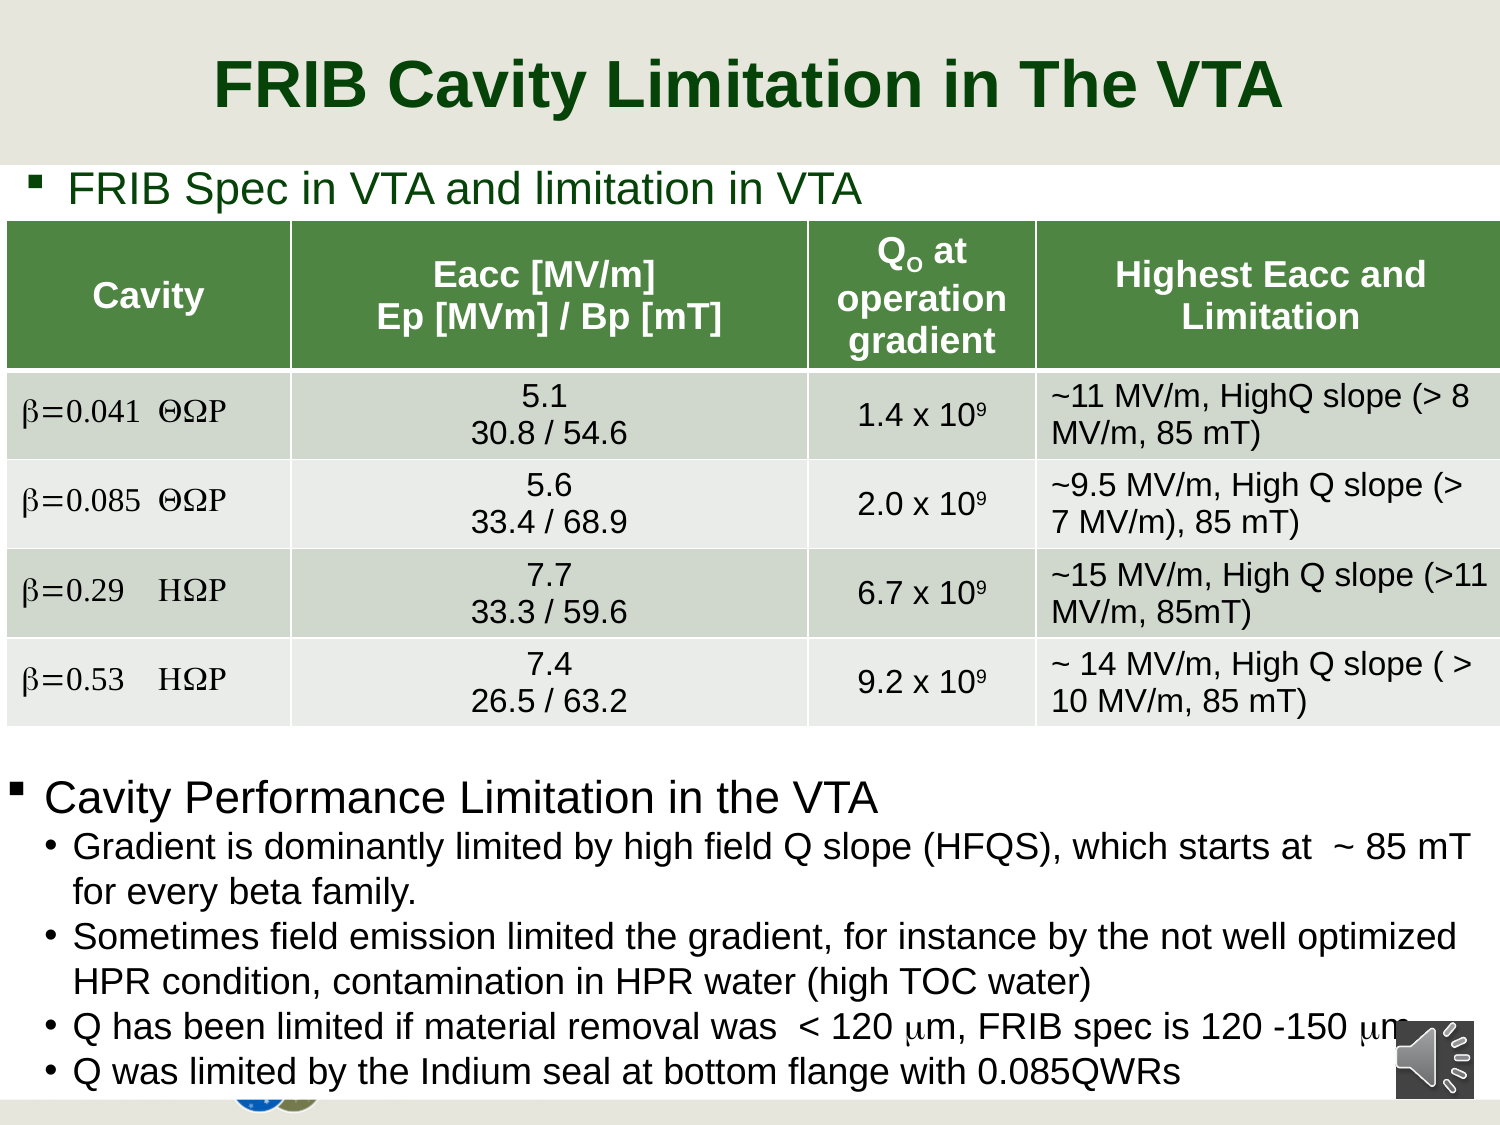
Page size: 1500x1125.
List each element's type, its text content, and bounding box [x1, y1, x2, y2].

table_header Cavity [7, 221, 290, 368]
table_cell 2.0 x 109 [809, 460, 1035, 548]
text_box Cavity Performance Limitation in the VTA Gradient is dominantly limited by high field Q slope (HFQS), which starts at ~ 85 mT for every beta family. Sometimes field emission limited the gradient, for instance by the not well optimized HPR condition, contamination in HPR water (high TOC water) Q has been limited if material removal was < 120 mm, FRIB spec is 120 -150 mm. Q was limited by the Indium seal at bottom flange with 0.085QWRs [0, 759, 1500, 1100]
table_cell 9.2 x 109 [809, 639, 1035, 726]
title FRIB Cavity Limitation in The VTA [11, 47, 1489, 127]
table_header Highest Eacc and Limitation [1037, 221, 1500, 368]
table_cell ~11 MV/m, HighQ slope (> 8 MV/m, 85 mT) [1037, 373, 1500, 459]
table_cell b=0.29 HWR [7, 549, 290, 637]
table_cell b=0.085 QWR [7, 460, 290, 548]
table_cell 7.4 26.5 / 63.2 [292, 639, 807, 726]
table_cell ~9.5 MV/m, High Q slope (> 7 MV/m), 85 mT) [1037, 460, 1500, 548]
table_cell ~15 MV/m, High Q slope (>11 MV/m, 85mT) [1037, 549, 1500, 637]
list FRIB Spec in VTA and limitation in VTA [24, 165, 1500, 216]
picture [0, 0, 1500, 165]
table_cell 5.1 30.8 / 54.6 [292, 373, 807, 459]
table_cell ~ 14 MV/m, High Q slope ( > 10 MV/m, 85 mT) [1037, 639, 1500, 726]
table_header QO at operation gradient [809, 221, 1035, 368]
picture [0, 1100, 1500, 1125]
table_cell 5.6 33.4 / 68.9 [292, 460, 807, 548]
table_header Eacc [MV/m] Ep [MVm] / Bp [mT] [292, 221, 807, 368]
table_cell b=0.041 QWR [7, 373, 290, 459]
table_cell 7.7 33.3 / 59.6 [292, 549, 807, 637]
table_cell 1.4 x 109 [809, 373, 1035, 459]
picture [1394, 1019, 1476, 1101]
table_cell b=0.53 HWR [7, 639, 290, 726]
table_cell 6.7 x 109 [809, 549, 1035, 637]
